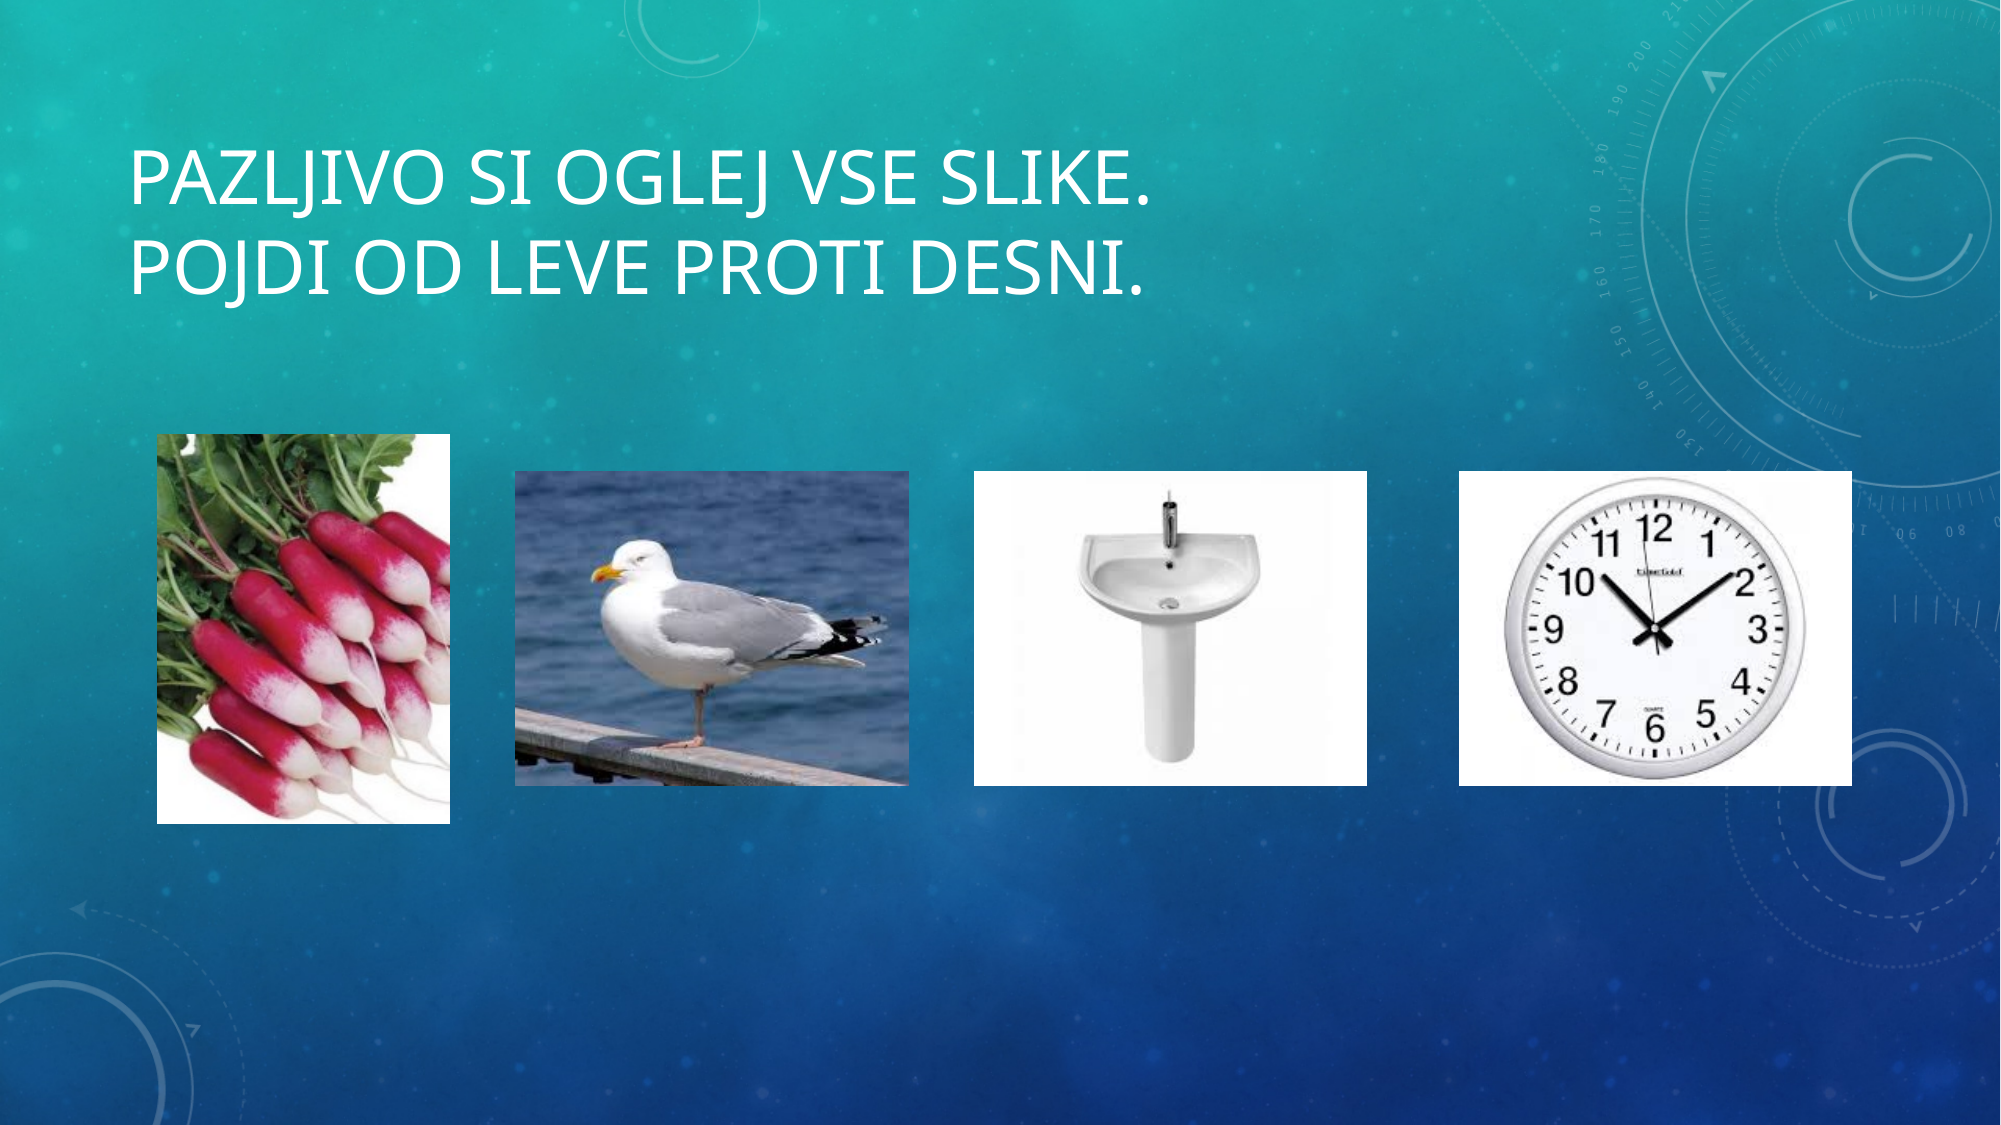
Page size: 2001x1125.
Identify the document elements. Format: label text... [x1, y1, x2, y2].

picture [0, 0, 2001, 1125]
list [515, 471, 909, 787]
title PAZLJIVO SI OGLEJ VSE SLIKE. POJDI OD LEVE PROTI DESNI. [112, 99, 1775, 339]
